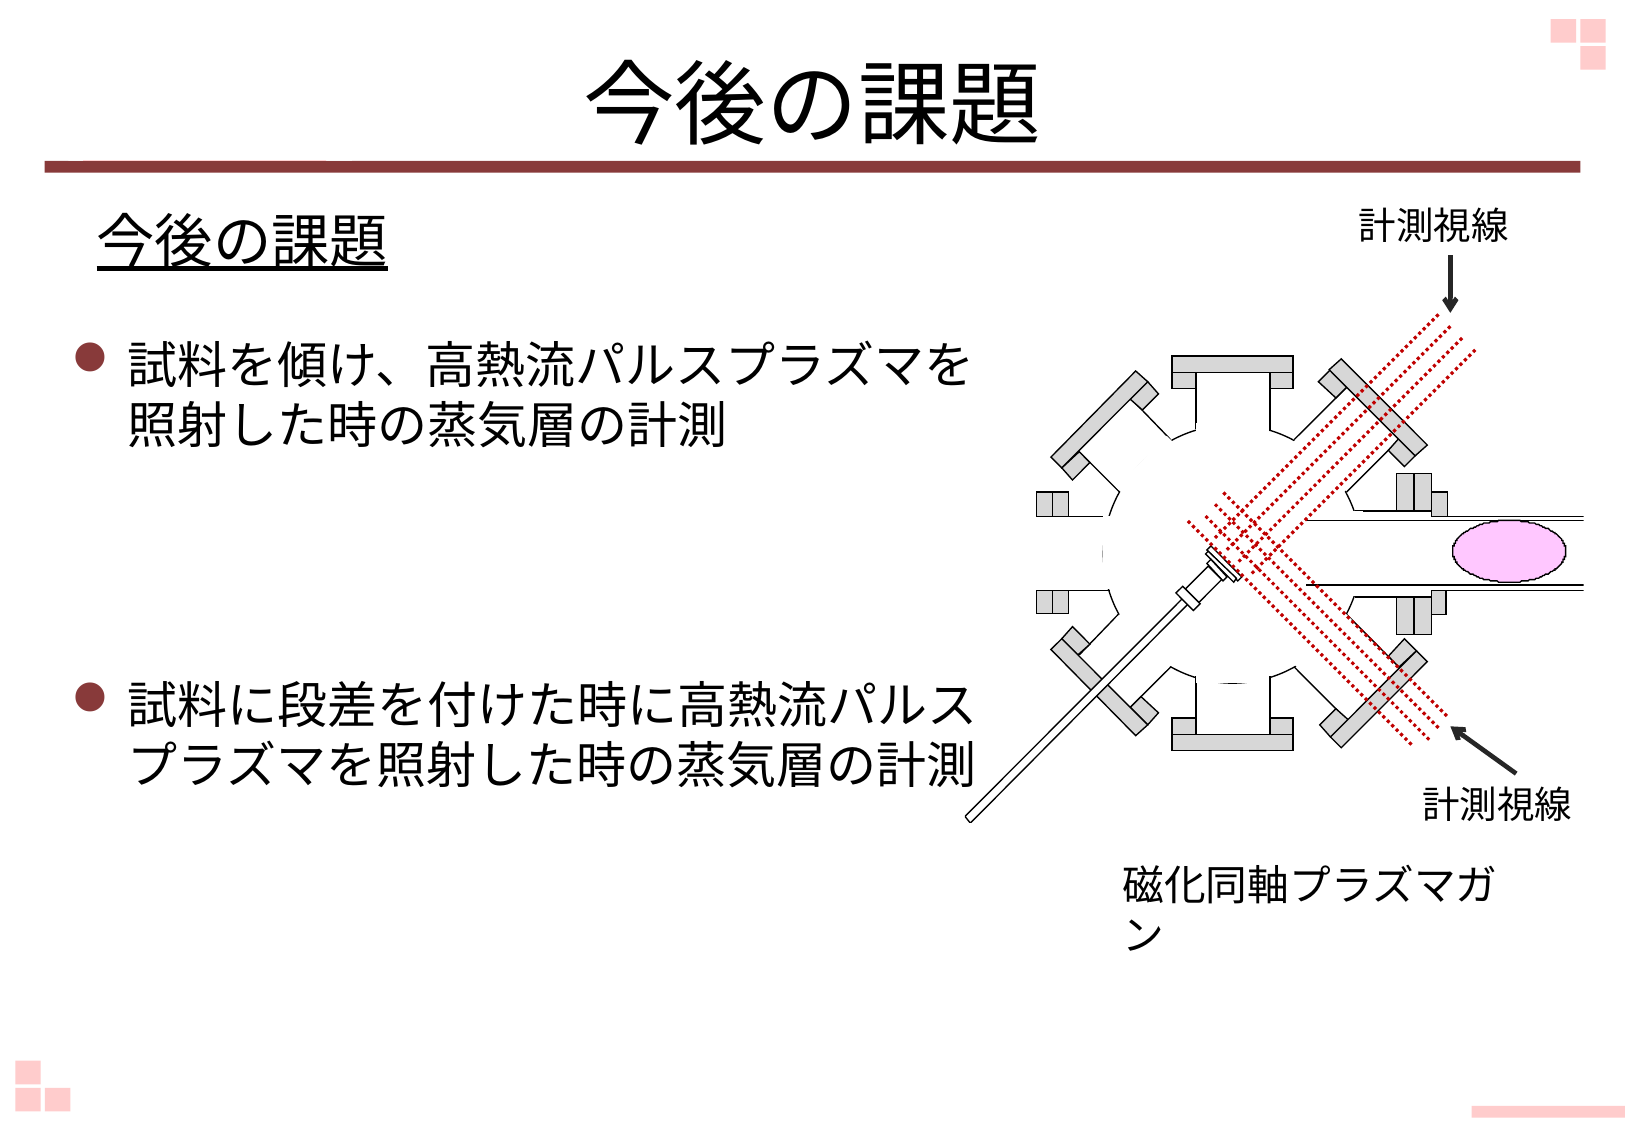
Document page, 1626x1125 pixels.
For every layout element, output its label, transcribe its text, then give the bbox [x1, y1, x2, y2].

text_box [1225, 325, 1451, 489]
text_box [1237, 337, 1463, 489]
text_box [1213, 314, 1439, 502]
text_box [1450, 726, 1517, 774]
text_box 計測視線 [1343, 194, 1562, 255]
picture [964, 314, 1585, 823]
text_box 今後の課題 [81, 196, 403, 281]
text_box 計測視線 [1407, 773, 1625, 834]
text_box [1186, 519, 1412, 745]
text_box 磁化同軸プラズマガン [1107, 851, 1545, 966]
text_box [1250, 349, 1476, 575]
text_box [1222, 491, 1447, 717]
list 試料を傾け、高熱流パルスプラズマを照射した時の蒸気層の計測 試料に段差を付けた時に高熱流パルスプラズマを照射した時の蒸気層の計測 [56, 326, 959, 492]
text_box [1213, 503, 1439, 729]
title 今後の課題 [80, 7, 1544, 196]
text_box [1416, 736, 1430, 740]
